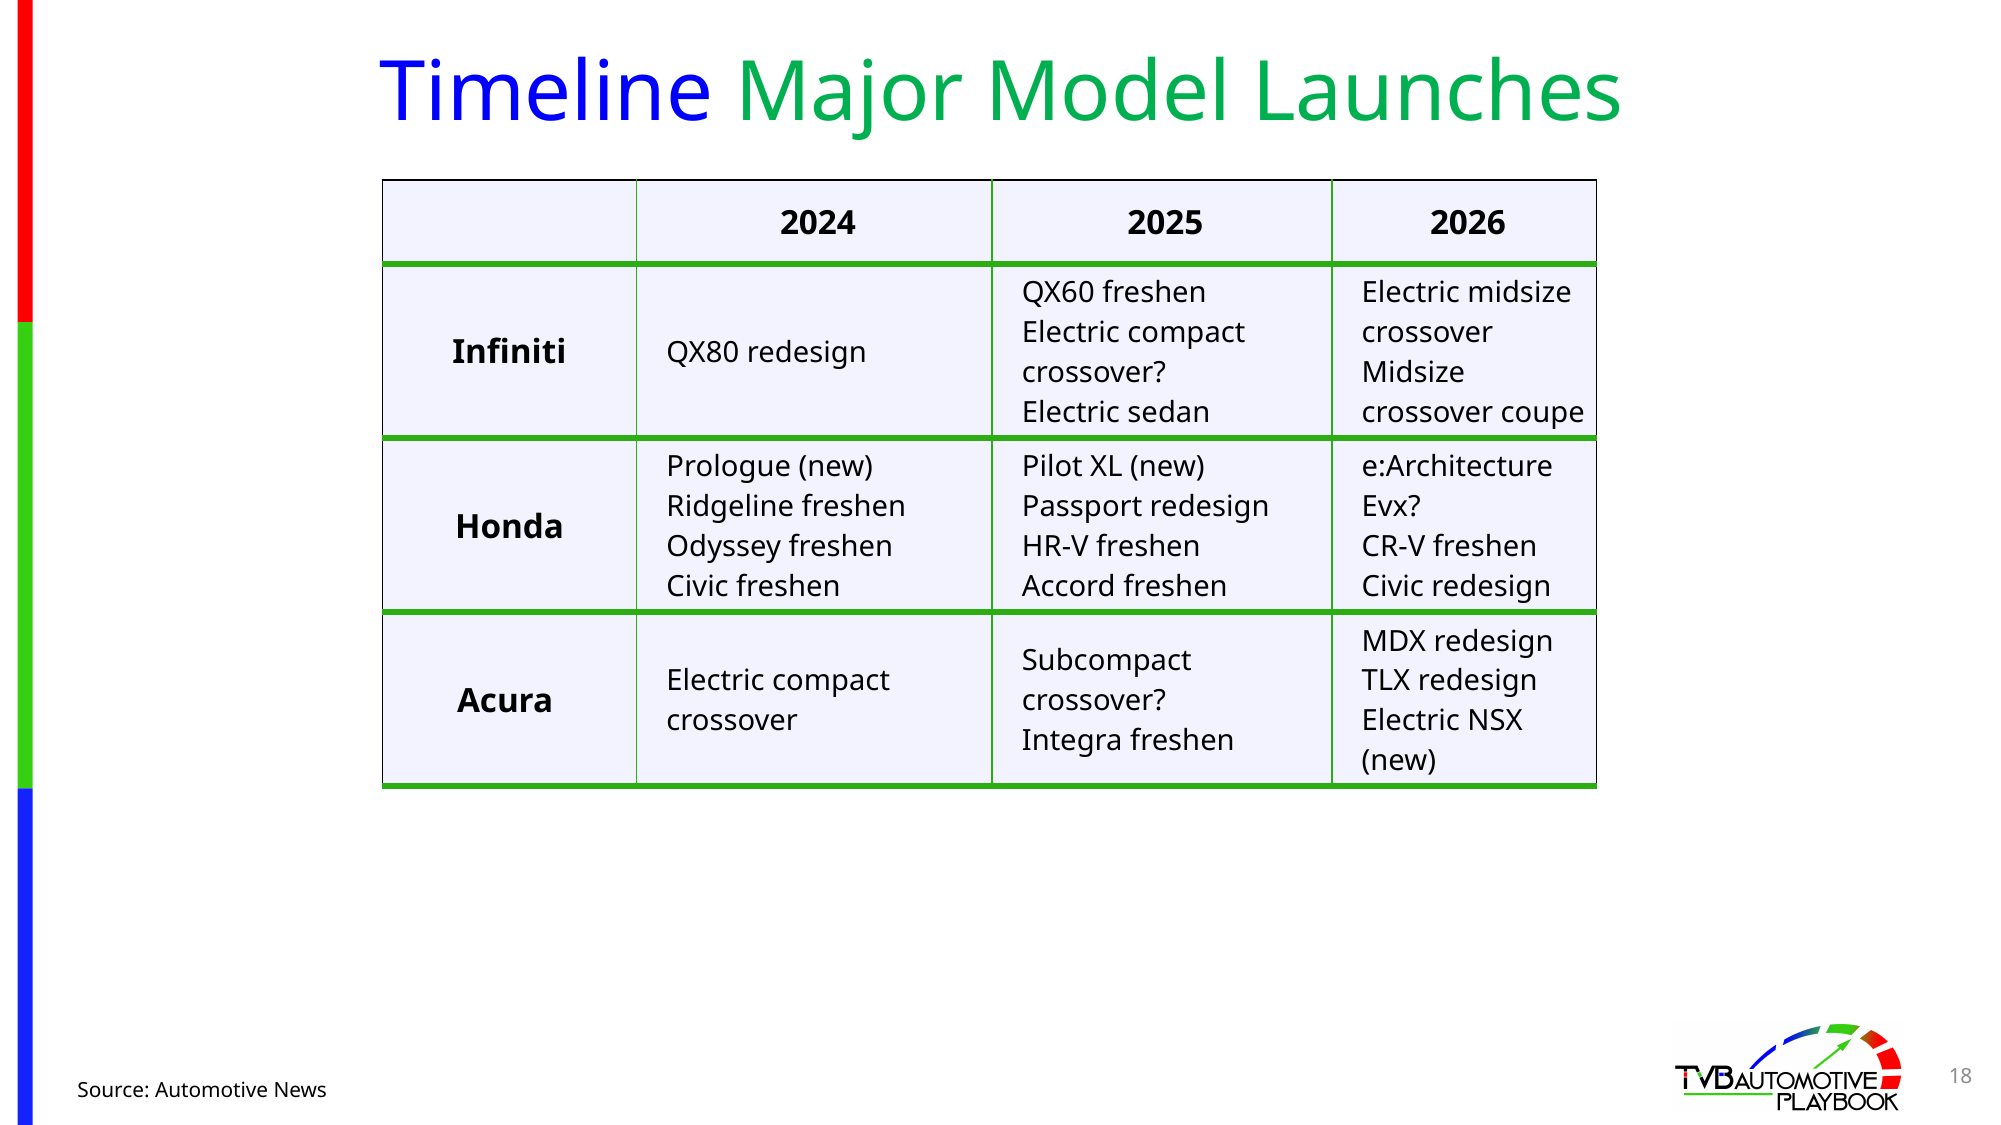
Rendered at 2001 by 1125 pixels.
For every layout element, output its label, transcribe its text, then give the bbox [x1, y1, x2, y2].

table_cell Electric compact crossover [637, 615, 991, 783]
table_cell Prologue (new) Ridgeline freshen Odyssey freshen Civic freshen [637, 441, 991, 609]
table_cell MDX redesign TLX redesign Electric NSX (new) [1333, 615, 1596, 783]
table_cell e:Architecture Evx? CR-V freshen Civic redesign [1333, 441, 1596, 609]
title Timeline Major Model Launches [62, 29, 1942, 146]
picture [1673, 1022, 1903, 1113]
list Source: Automotive News [62, 1068, 1649, 1110]
table_cell Infiniti [383, 267, 636, 435]
table_cell Pilot XL (new) Passport redesign HR-V freshen Accord freshen [993, 441, 1331, 609]
table_header 2026 [1333, 181, 1596, 261]
table_cell Honda [383, 441, 636, 609]
table_cell Acura [383, 615, 636, 783]
table_header [383, 181, 636, 261]
table_cell Electric midsize crossover Midsize crossover coupe [1333, 267, 1596, 435]
slide_number 18 [1918, 1046, 1988, 1107]
table_header 2024 [637, 181, 991, 261]
table_cell QX60 freshen Electric compact crossover? Electric sedan [993, 267, 1331, 435]
table_cell QX80 redesign [637, 267, 991, 435]
table_header 2025 [993, 181, 1331, 261]
table_cell Subcompact crossover? Integra freshen [993, 615, 1331, 783]
